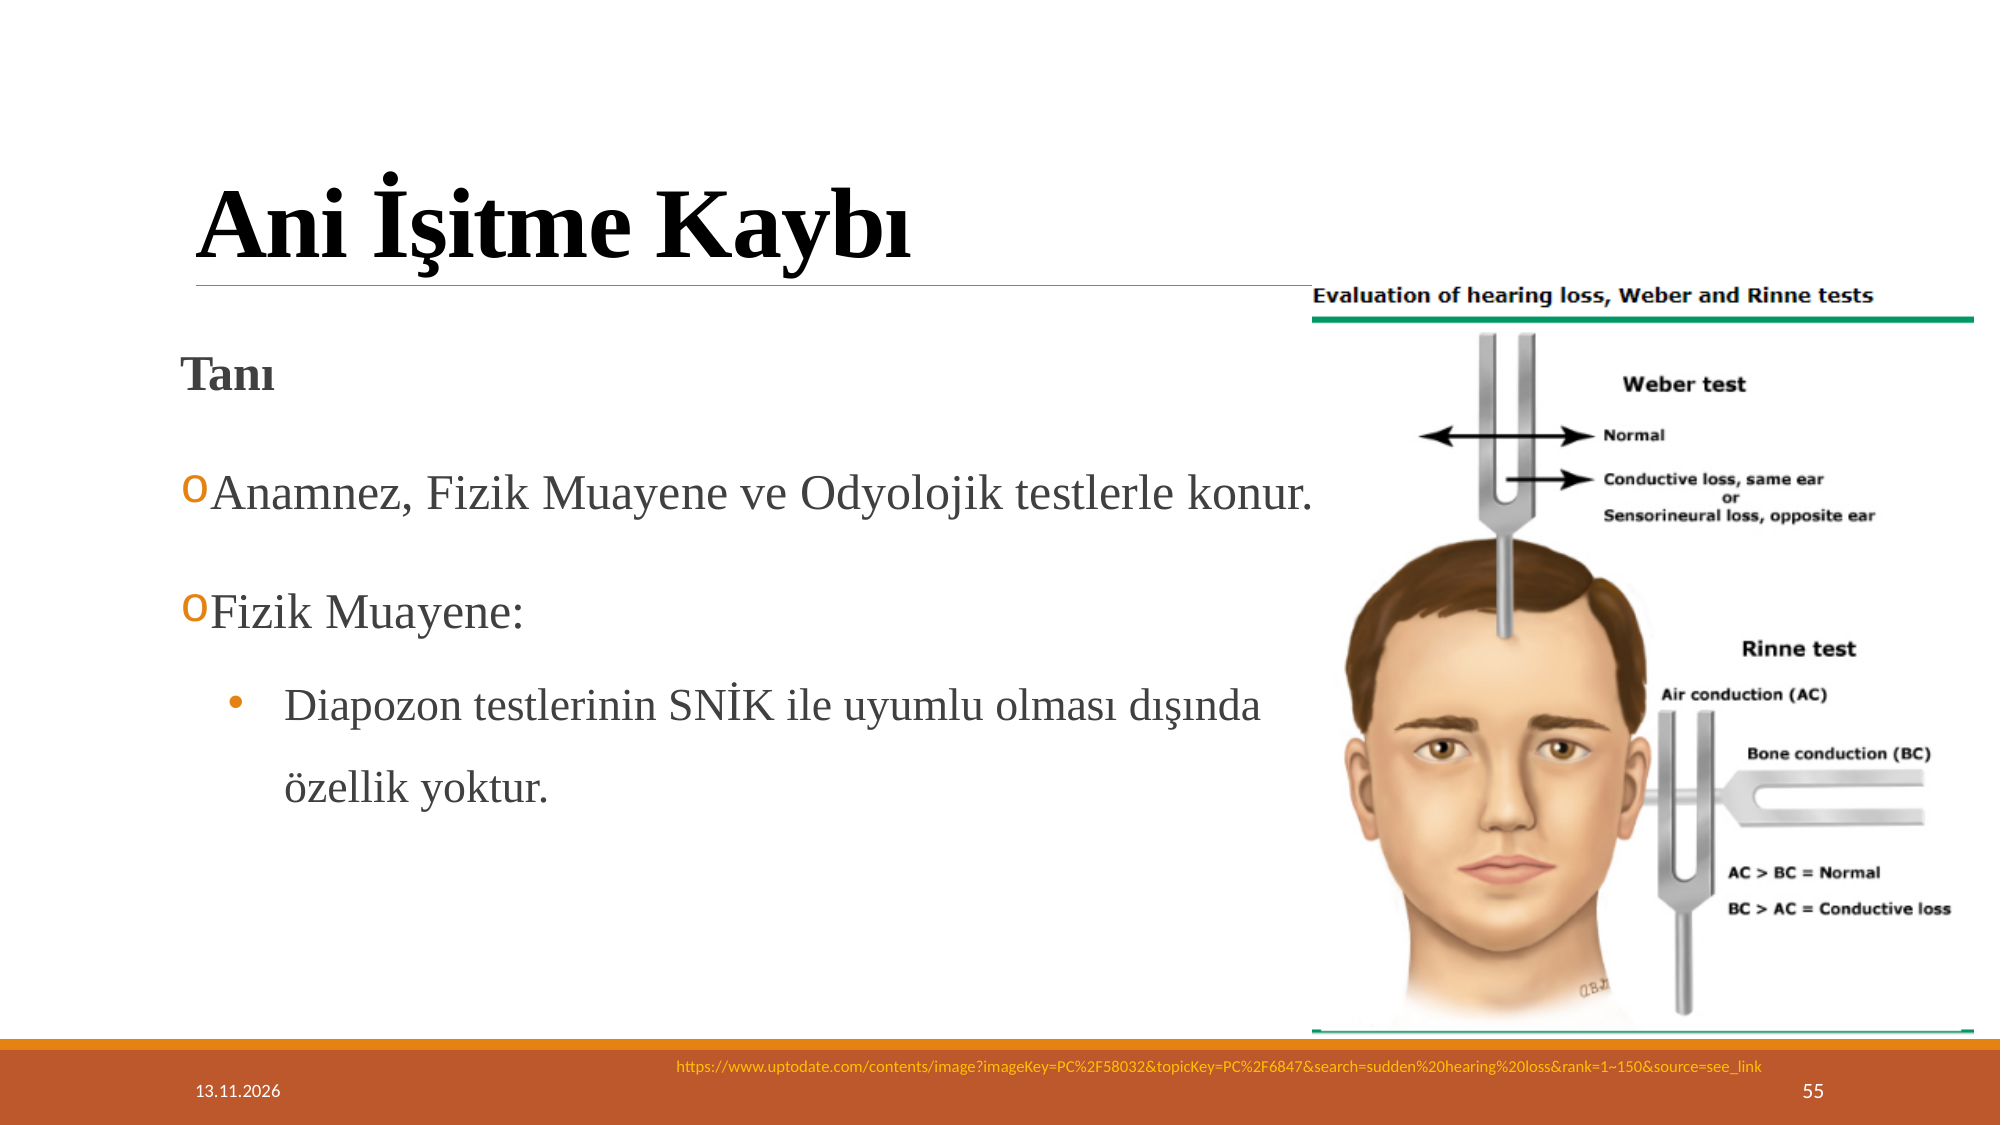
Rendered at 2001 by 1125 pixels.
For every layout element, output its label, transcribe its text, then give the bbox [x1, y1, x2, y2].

slide_number 55 [1624, 1059, 1840, 1120]
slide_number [180, 1059, 586, 1120]
title Ani İşitme Kaybı [180, 47, 1830, 285]
list Tanı Anamnez, Fizik Muayene ve Odyolojik testlerle konur. Fizik Muayene: Diapozon testlerinin SNİK ile uyumlu olması dışında özellik yoktur. [180, 302, 1309, 963]
picture [1312, 284, 1975, 1036]
text_box https://www.uptodate.com/contents/image?imageKey=PC%2F58032&topicKey=PC%2F6847&search=sudden%20hearing%20loss&rank=1~150&source=see_link [661, 1048, 1779, 1083]
